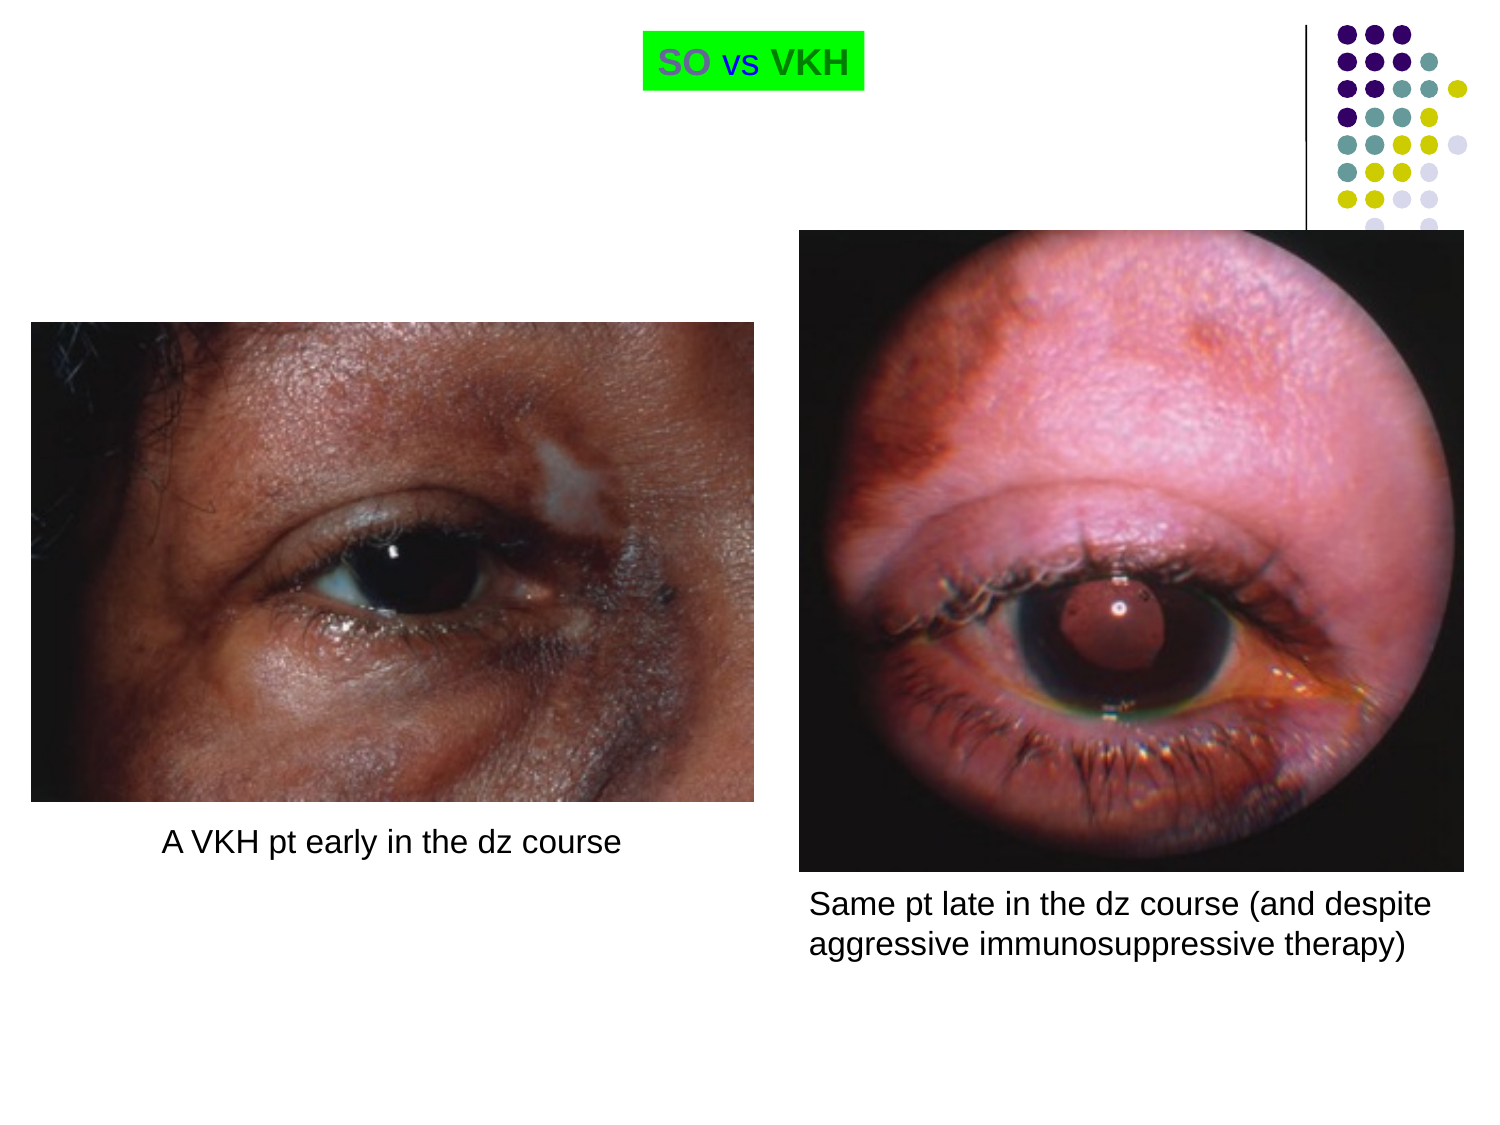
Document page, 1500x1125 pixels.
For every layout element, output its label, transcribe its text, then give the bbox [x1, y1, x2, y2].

text_box A VKH pt early in the dz course [146, 812, 638, 868]
picture [799, 230, 1465, 872]
text_box Same pt late in the dz course (and despite aggressive immunosuppressive therapy) [794, 874, 1470, 970]
text_box SO vs VKH [642, 30, 865, 91]
picture [30, 322, 754, 803]
